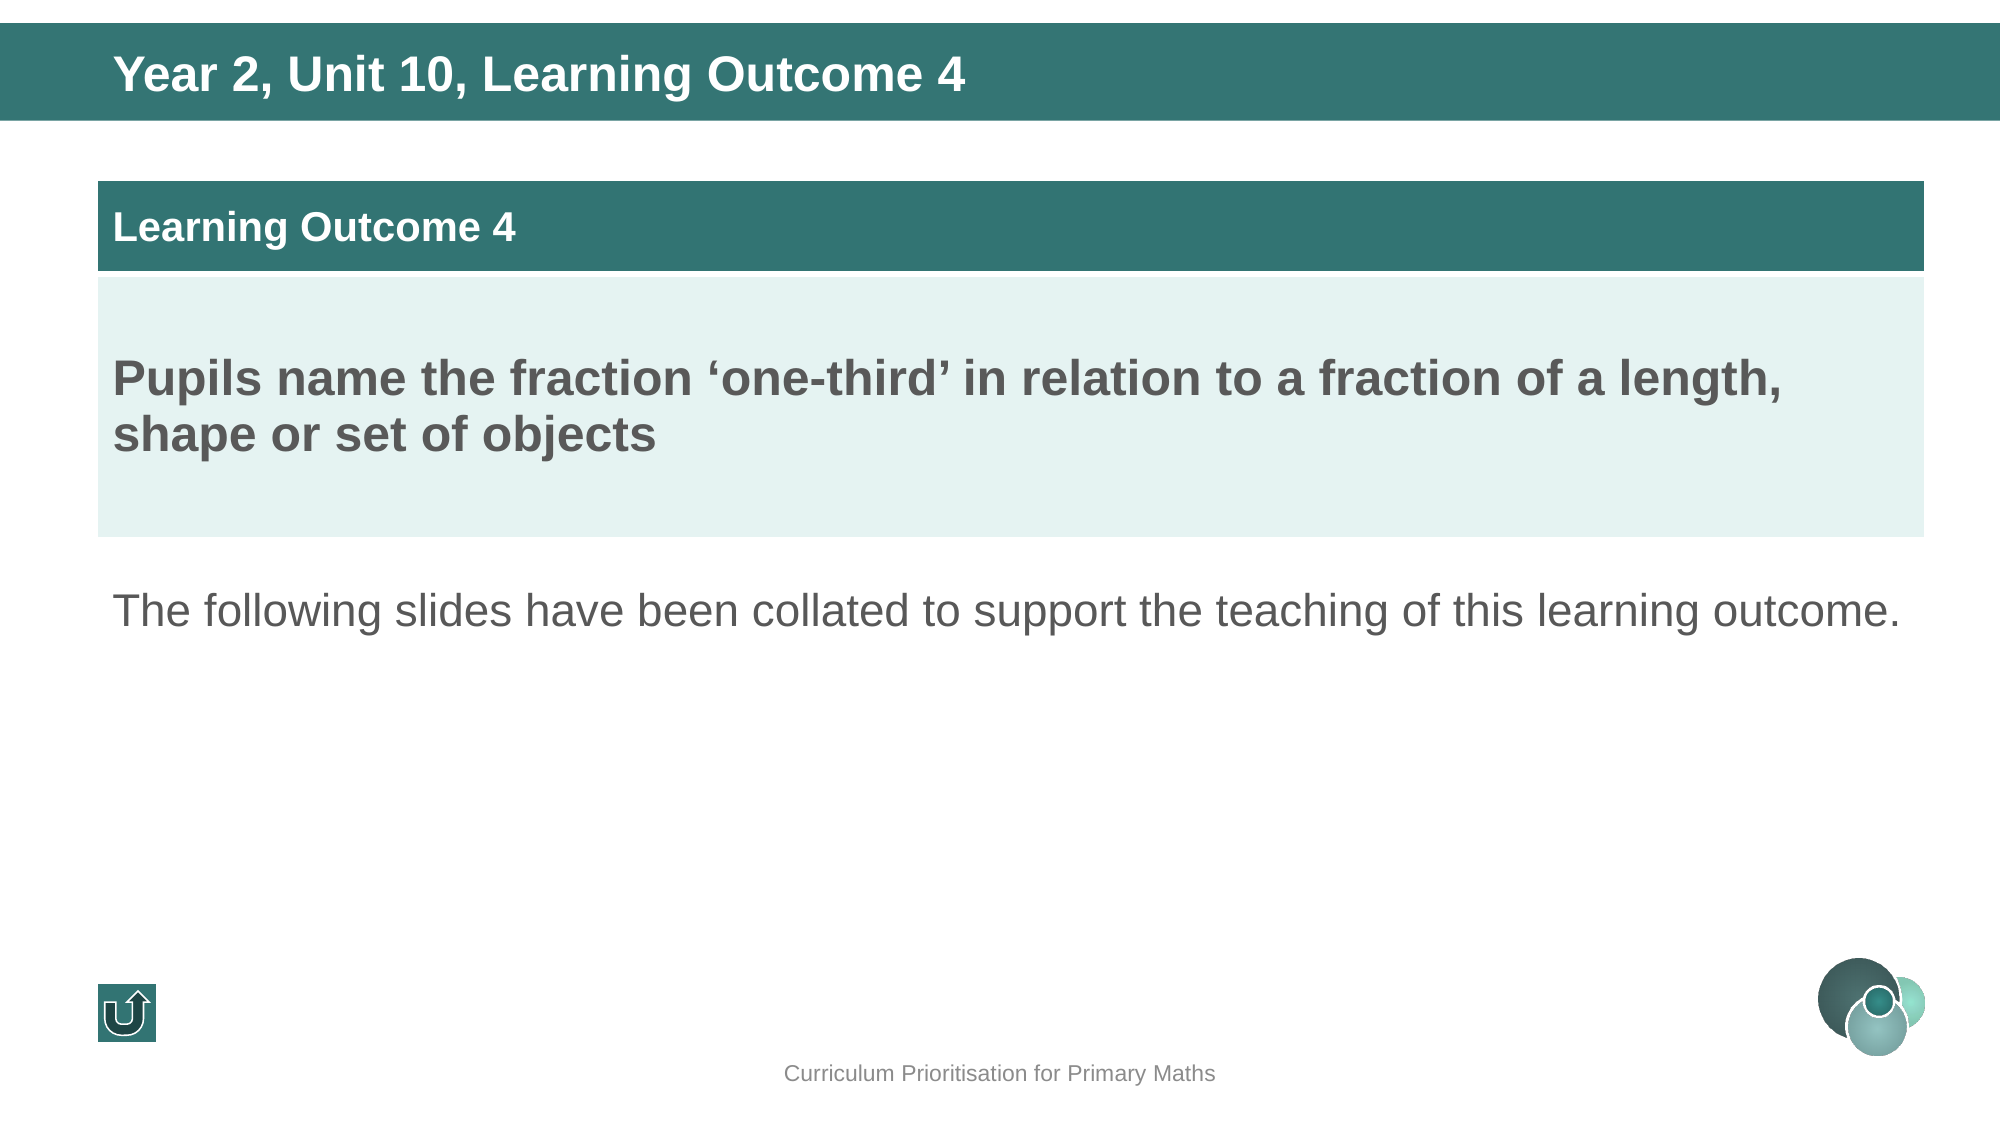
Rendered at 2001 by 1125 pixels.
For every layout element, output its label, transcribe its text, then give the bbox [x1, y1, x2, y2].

table_header Learning Outcome 4 [98, 181, 1924, 271]
footer Curriculum Prioritisation for Primary Maths [0, 1042, 2000, 1103]
text_box [96, 983, 157, 1044]
table_cell Pupils name the fraction ‘one-third’ in relation to a fraction of a length, shape or set of objects [98, 277, 1924, 537]
picture [1818, 958, 1925, 1042]
text_box Year 2, Unit 10, Learning Outcome 4 [97, 40, 1945, 111]
text_box The following slides have been collated to support the teaching of this learning outcome. [97, 562, 1925, 677]
